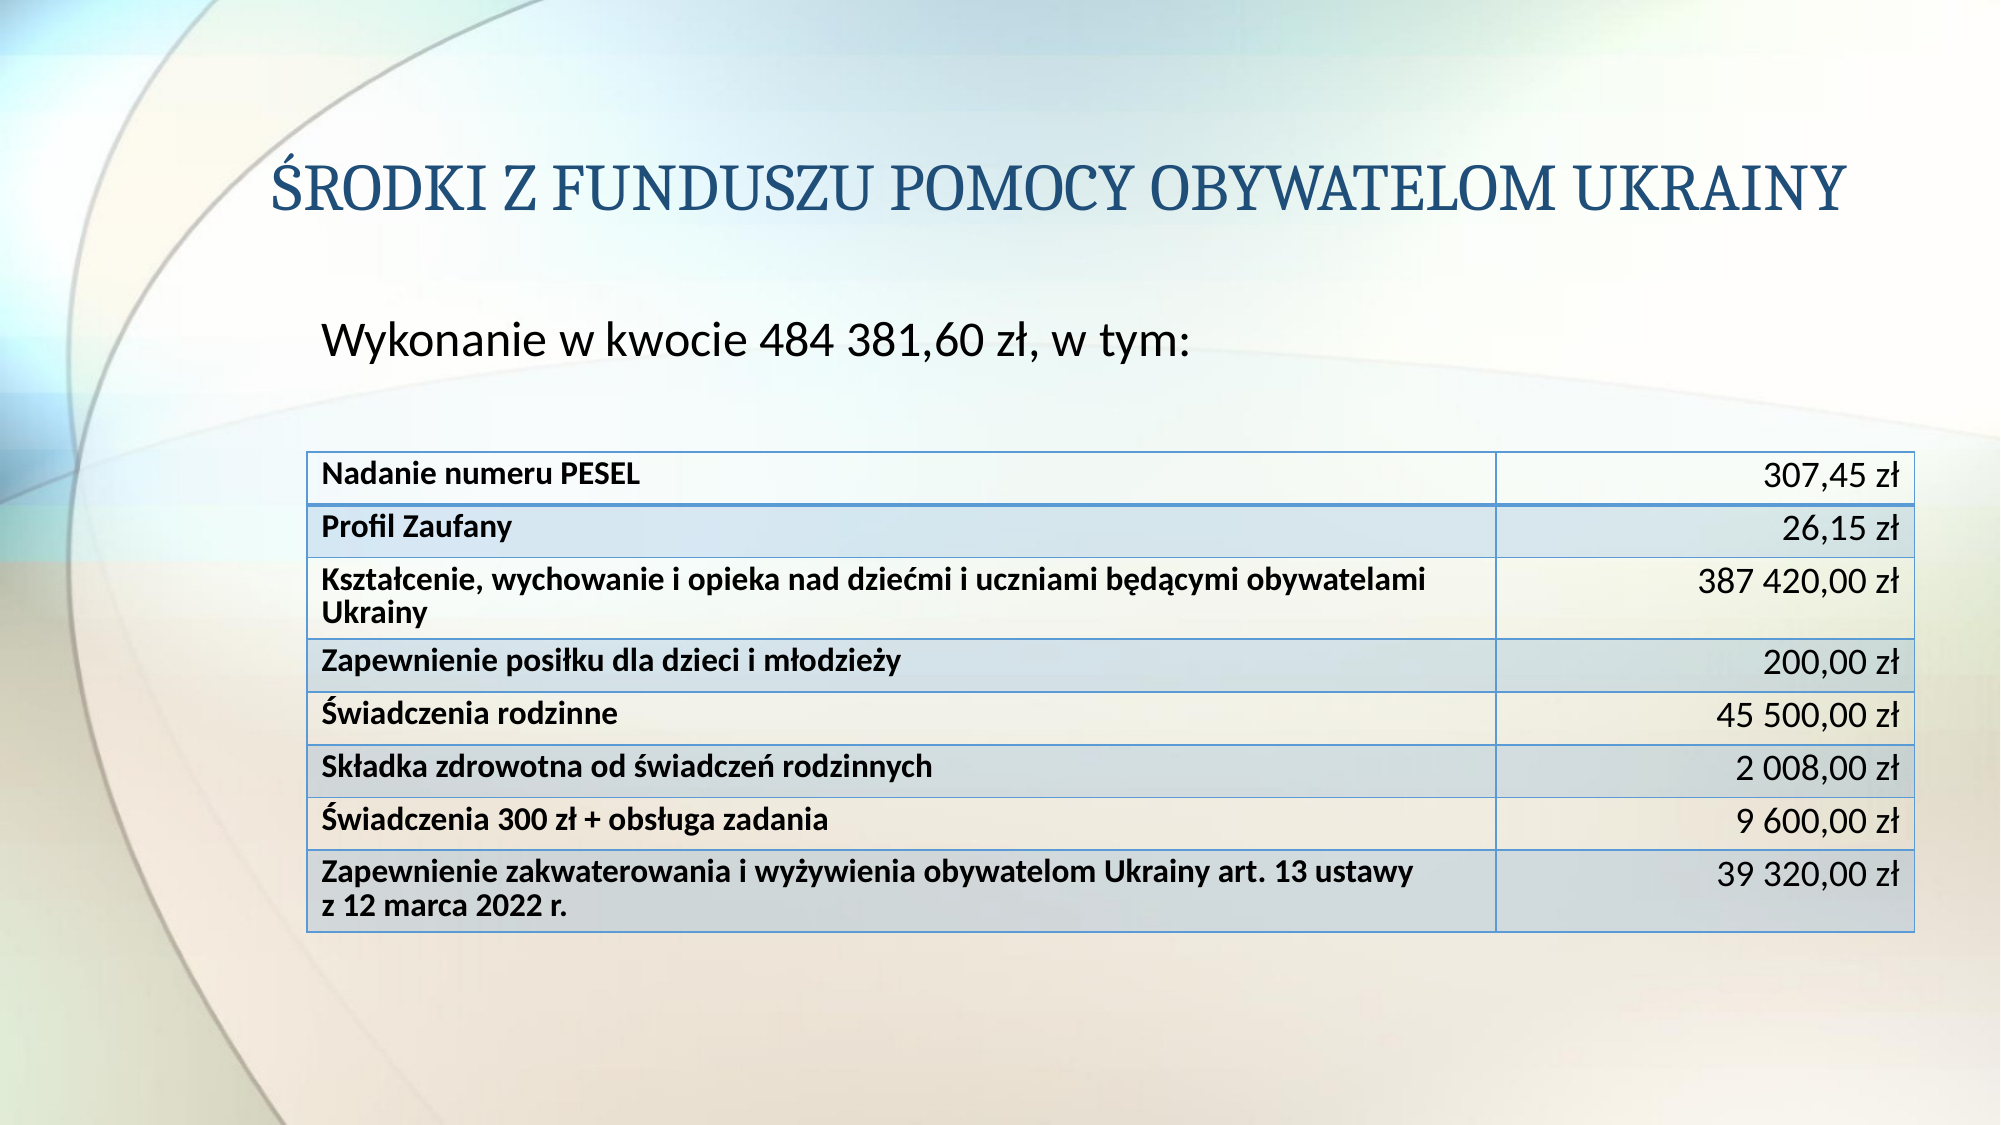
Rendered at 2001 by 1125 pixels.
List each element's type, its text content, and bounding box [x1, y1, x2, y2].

table_cell 9 600,00 zł [1497, 798, 1914, 849]
table_cell Kształcenie, wychowanie i opieka nad dziećmi i uczniami będącymi obywatelami Ukrainy [308, 558, 1495, 638]
table_header 307,45 zł [1497, 453, 1914, 503]
table_cell 2 008,00 zł [1497, 746, 1914, 797]
table_cell 200,00 zł [1497, 640, 1914, 691]
table_header Nadanie numeru PESEL [308, 453, 1495, 503]
table_cell Profil Zaufany [308, 507, 1495, 557]
table_cell Zapewnienie zakwaterowania i wyżywienia obywatelom Ukrainy art. 13 ustawy z 12 marca 2022 r. [308, 851, 1495, 931]
table_cell 45 500,00 zł [1497, 693, 1914, 744]
list Wykonanie w kwocie 484 381,60 zł, w tym: [306, 306, 1941, 1051]
table_cell 39 320,00 zł [1497, 851, 1914, 931]
table_cell Zapewnienie posiłku dla dzieci i młodzieży [308, 640, 1495, 691]
table_cell Świadczenia rodzinne [308, 693, 1495, 744]
table_cell Składka zdrowotna od świadczeń rodzinnych [308, 746, 1495, 797]
table_cell 387 420,00 zł [1497, 558, 1914, 638]
table_cell Świadczenia 300 zł + obsługa zadania [308, 798, 1495, 849]
table_cell 26,15 zł [1497, 507, 1914, 557]
picture [0, 0, 2001, 1125]
title ŚRODKI Z FUNDUSZU POMOCY OBYWATELOM UKRAINY [257, 74, 1964, 293]
